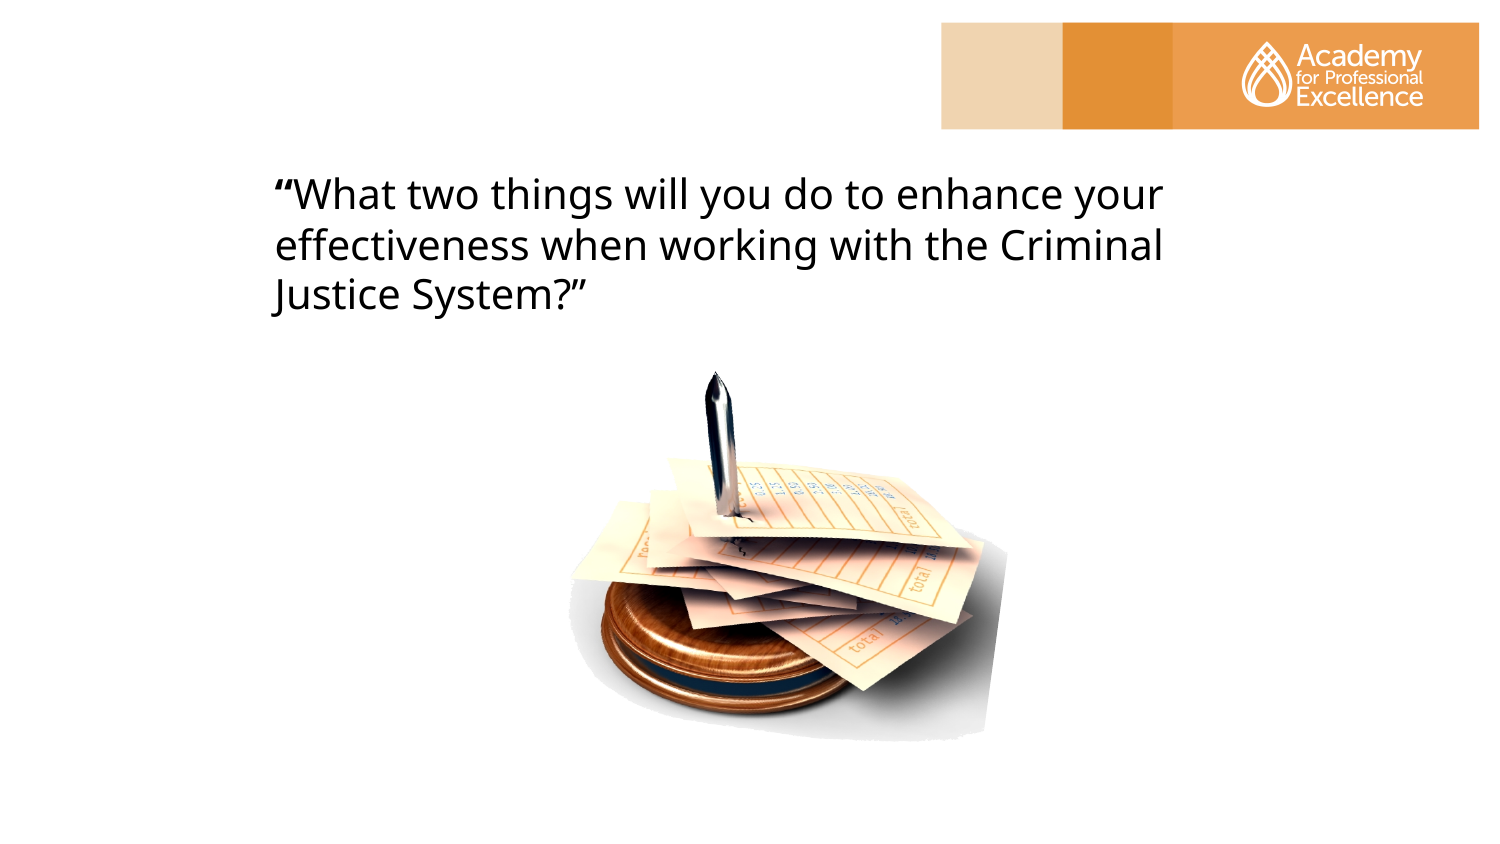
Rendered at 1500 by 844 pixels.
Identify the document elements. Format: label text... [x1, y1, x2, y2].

picture [1239, 39, 1429, 112]
list “What two things will you do to enhance your effectiveness when working with the Criminal Justice System?” [259, 153, 1194, 350]
picture [426, 324, 1029, 806]
